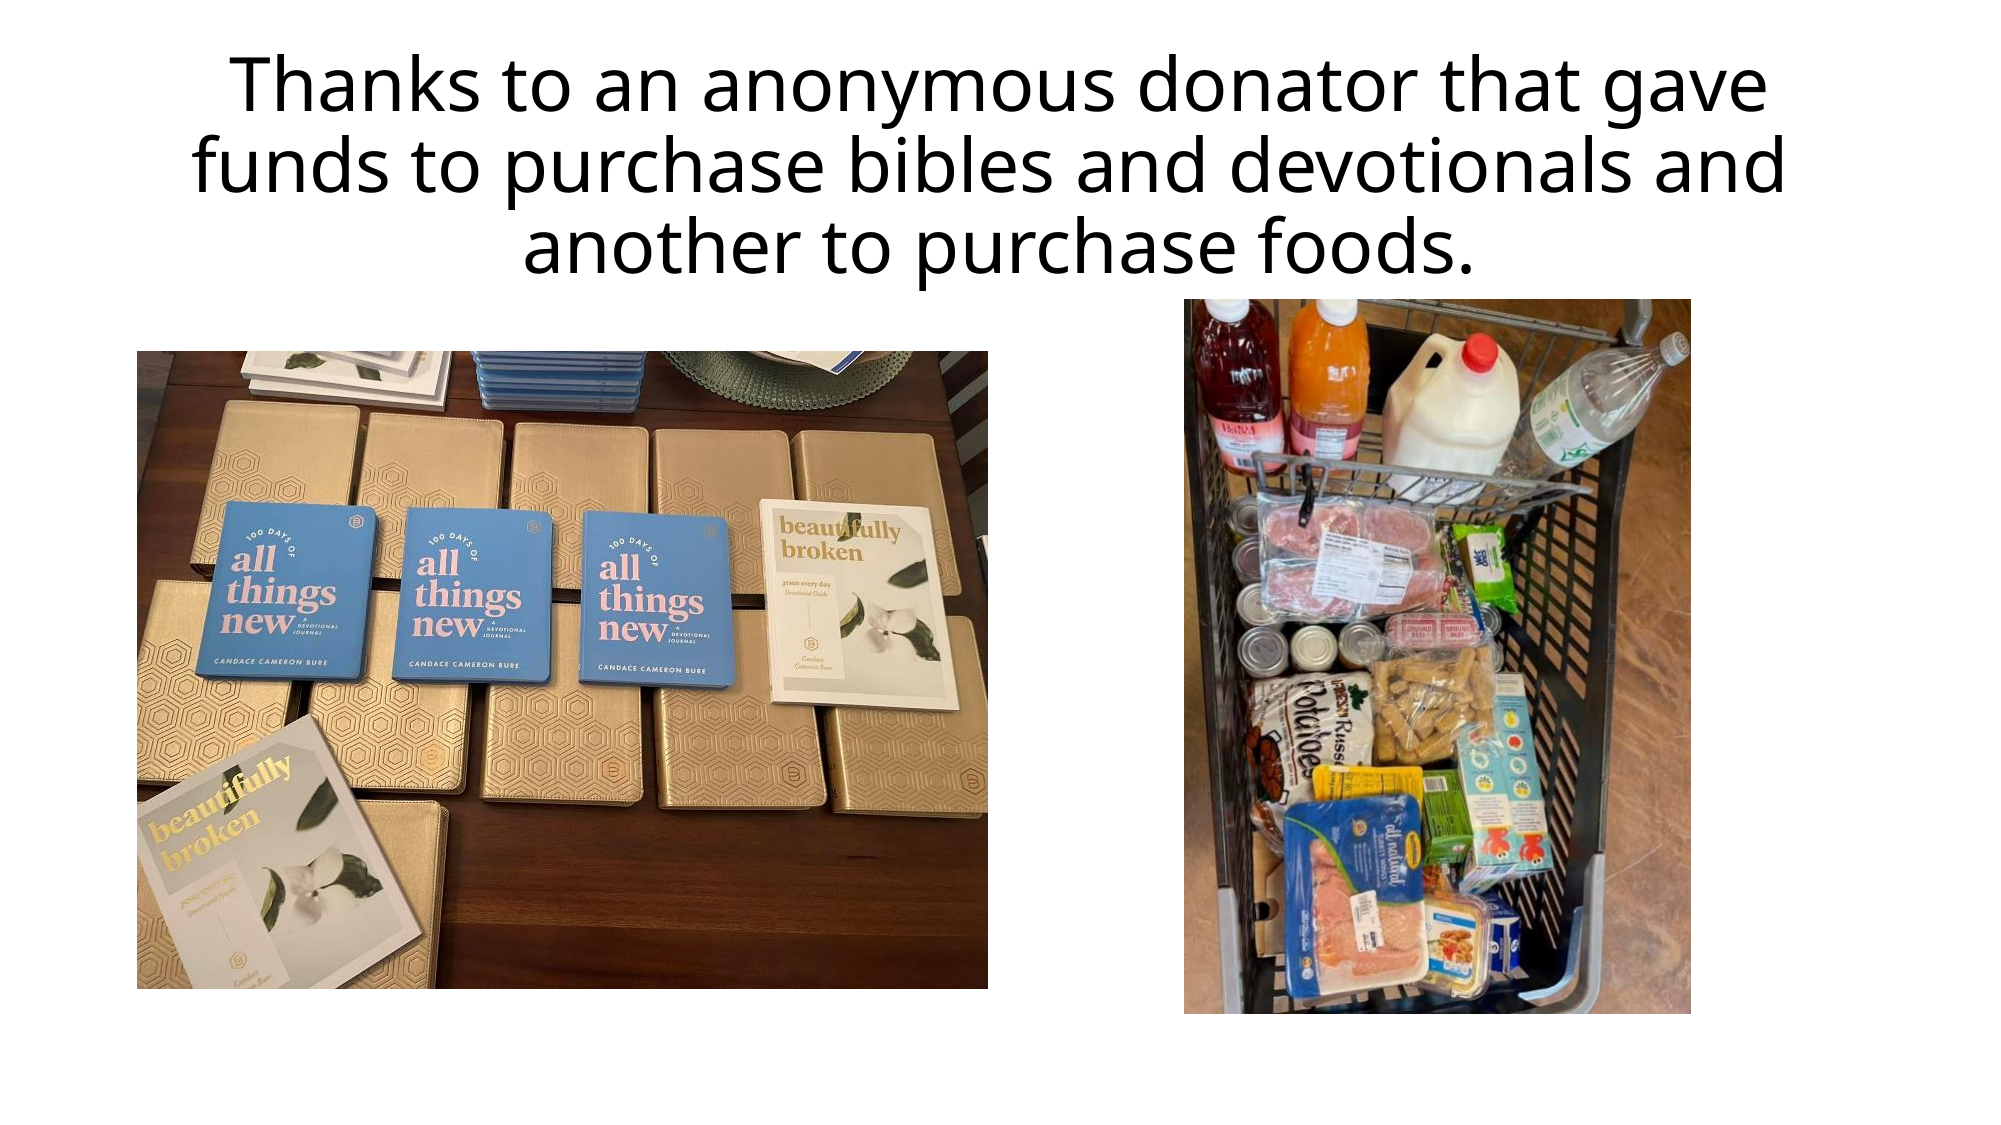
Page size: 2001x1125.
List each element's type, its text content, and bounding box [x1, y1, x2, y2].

title Thanks to an anonymous donator that gave funds to purchase bibles and devotionals and another to purchase foods. [137, 59, 1863, 278]
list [137, 351, 988, 989]
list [1184, 299, 1691, 1014]
